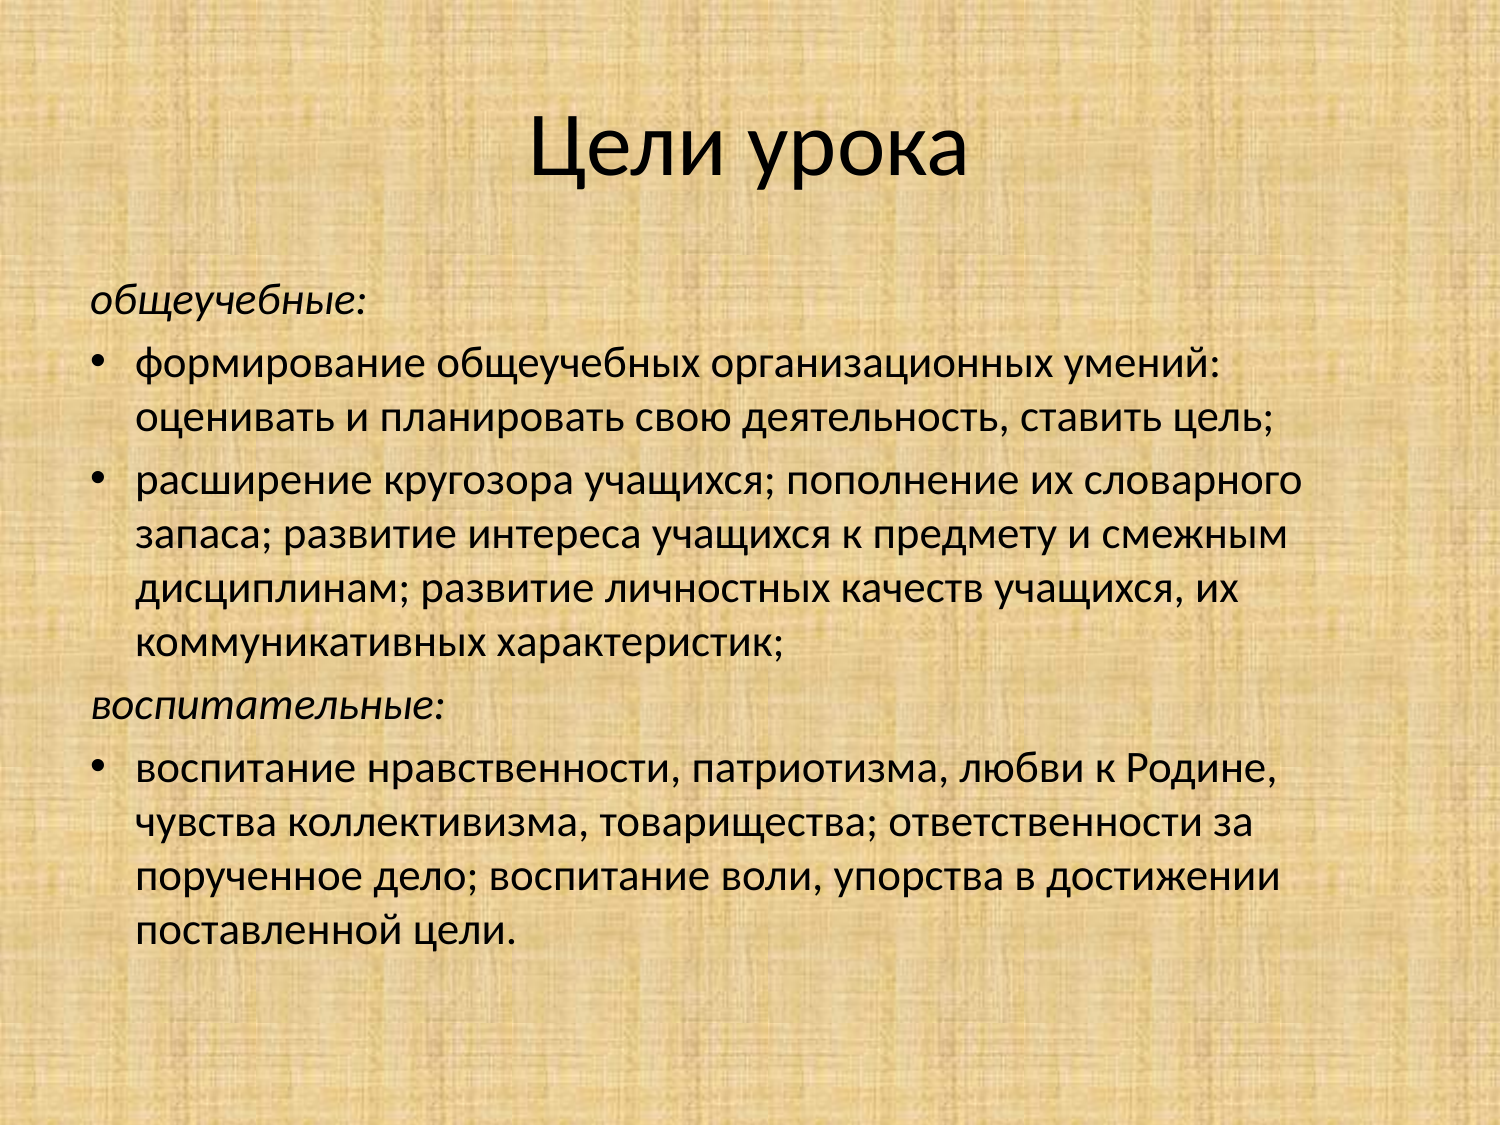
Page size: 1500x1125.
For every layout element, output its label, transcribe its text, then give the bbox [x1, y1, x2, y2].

list общеучебные: формирование общеучебных организационных умений: оценивать и планировать свою деятельность, ставить цель; расширение кругозора учащихся; пополнение их словарного запаса; развитие интереса учащихся к предмету и смежным дисциплинам; развитие личностных качеств учащихся, их коммуникативных характеристик; воспитательные: воспитание нравственности, патриотизма, любви к Родине, чувства коллективизма, товарищества; ответственности за порученное дело; воспитание воли, упорства в достижении поставленной цели. [75, 262, 1425, 1005]
title Цели урока [75, 45, 1425, 233]
picture [0, 0, 1500, 1125]
